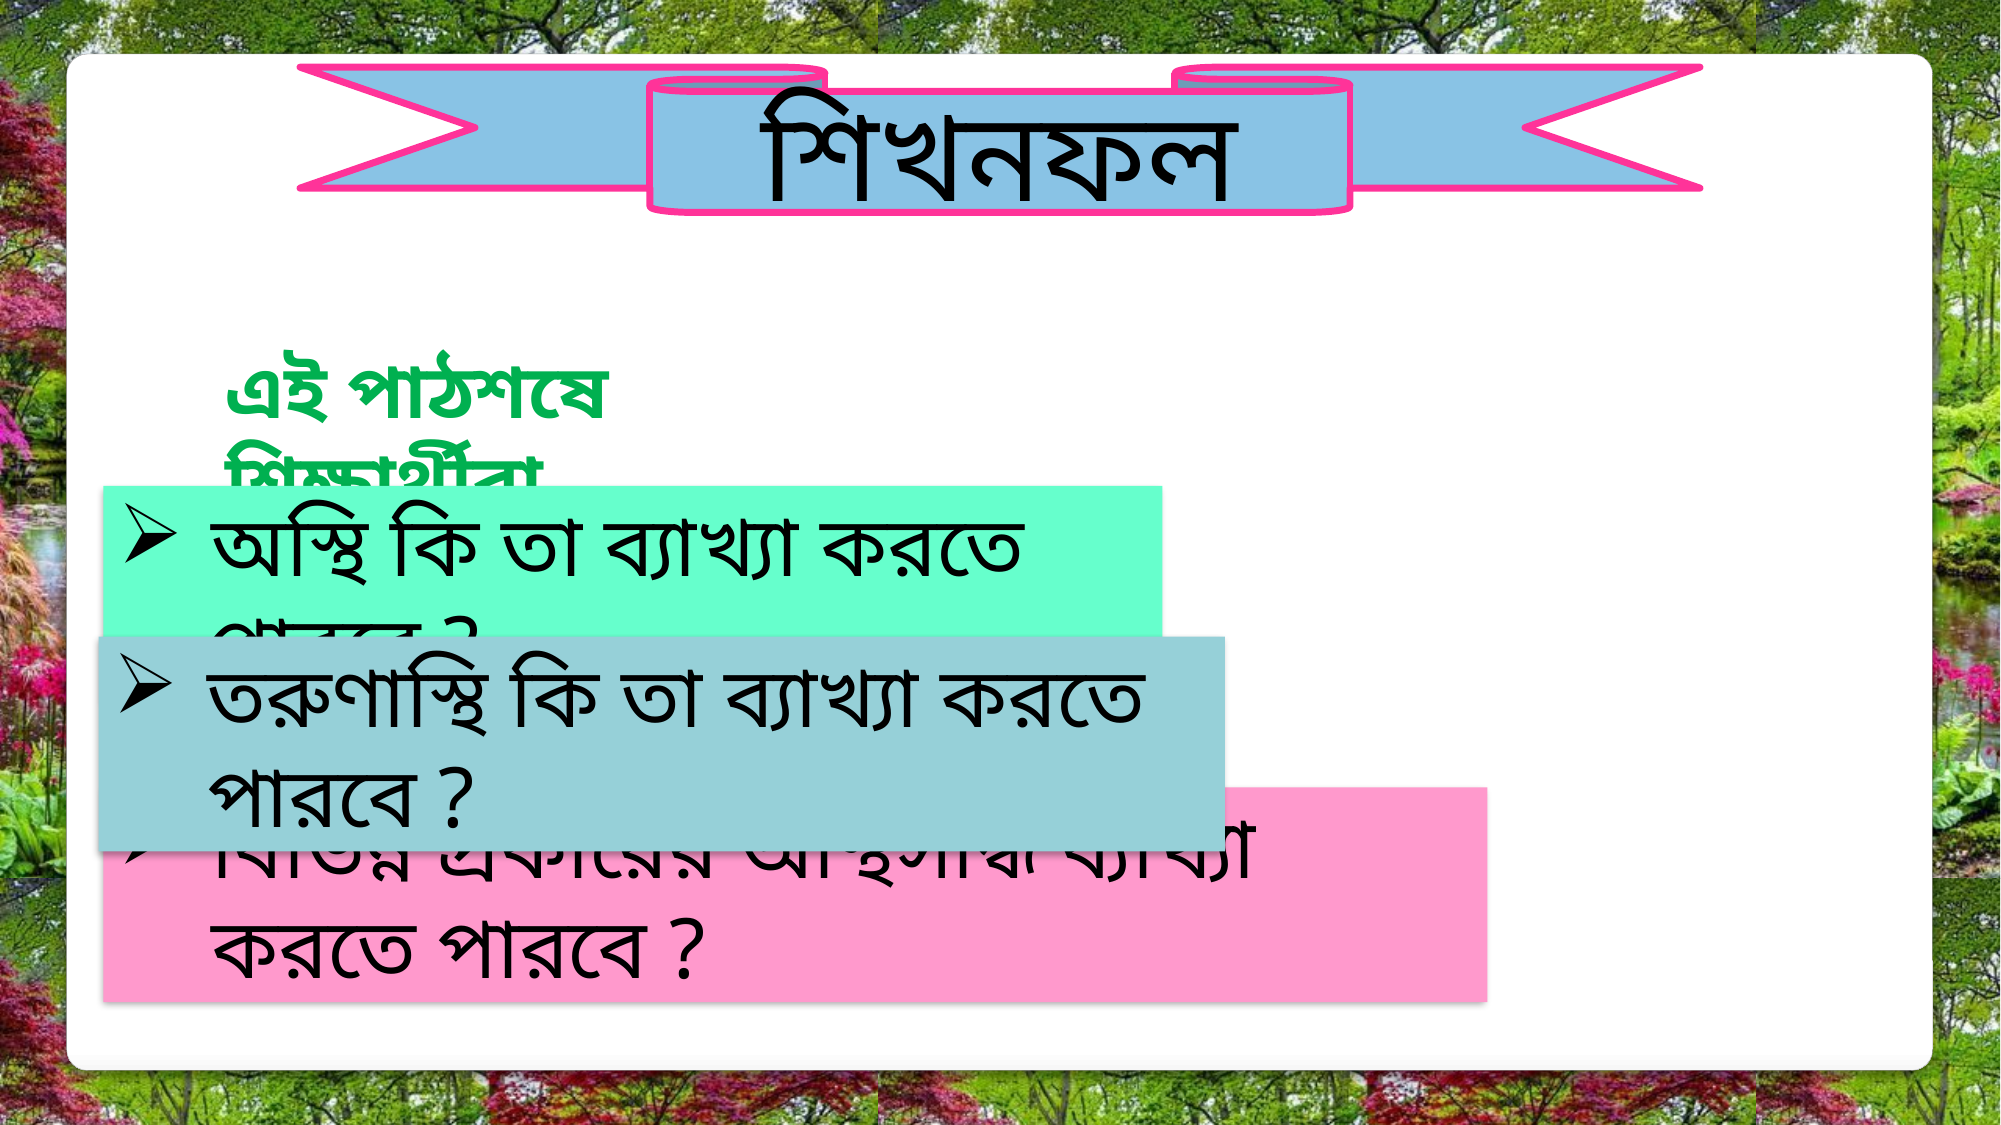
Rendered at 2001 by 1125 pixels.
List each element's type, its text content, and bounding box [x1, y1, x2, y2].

picture [0, 0, 2001, 1125]
text_box এই পাঠশষে শিক্ষার্থীরা……… [210, 336, 1118, 485]
text_box অস্থি কি তা ব্যাখ্যা করতে পারবে ? [103, 485, 1163, 635]
text_box তরুণাস্থি কি তা ব্যাখ্যা করতে পারবে ? [98, 636, 1225, 852]
text_box শিখনফল [296, 63, 1704, 216]
text_box বিভিন্ন প্রকারের অস্থিসন্ধি ব্যাখ্যা করতে পারবে ? [103, 787, 1488, 1003]
